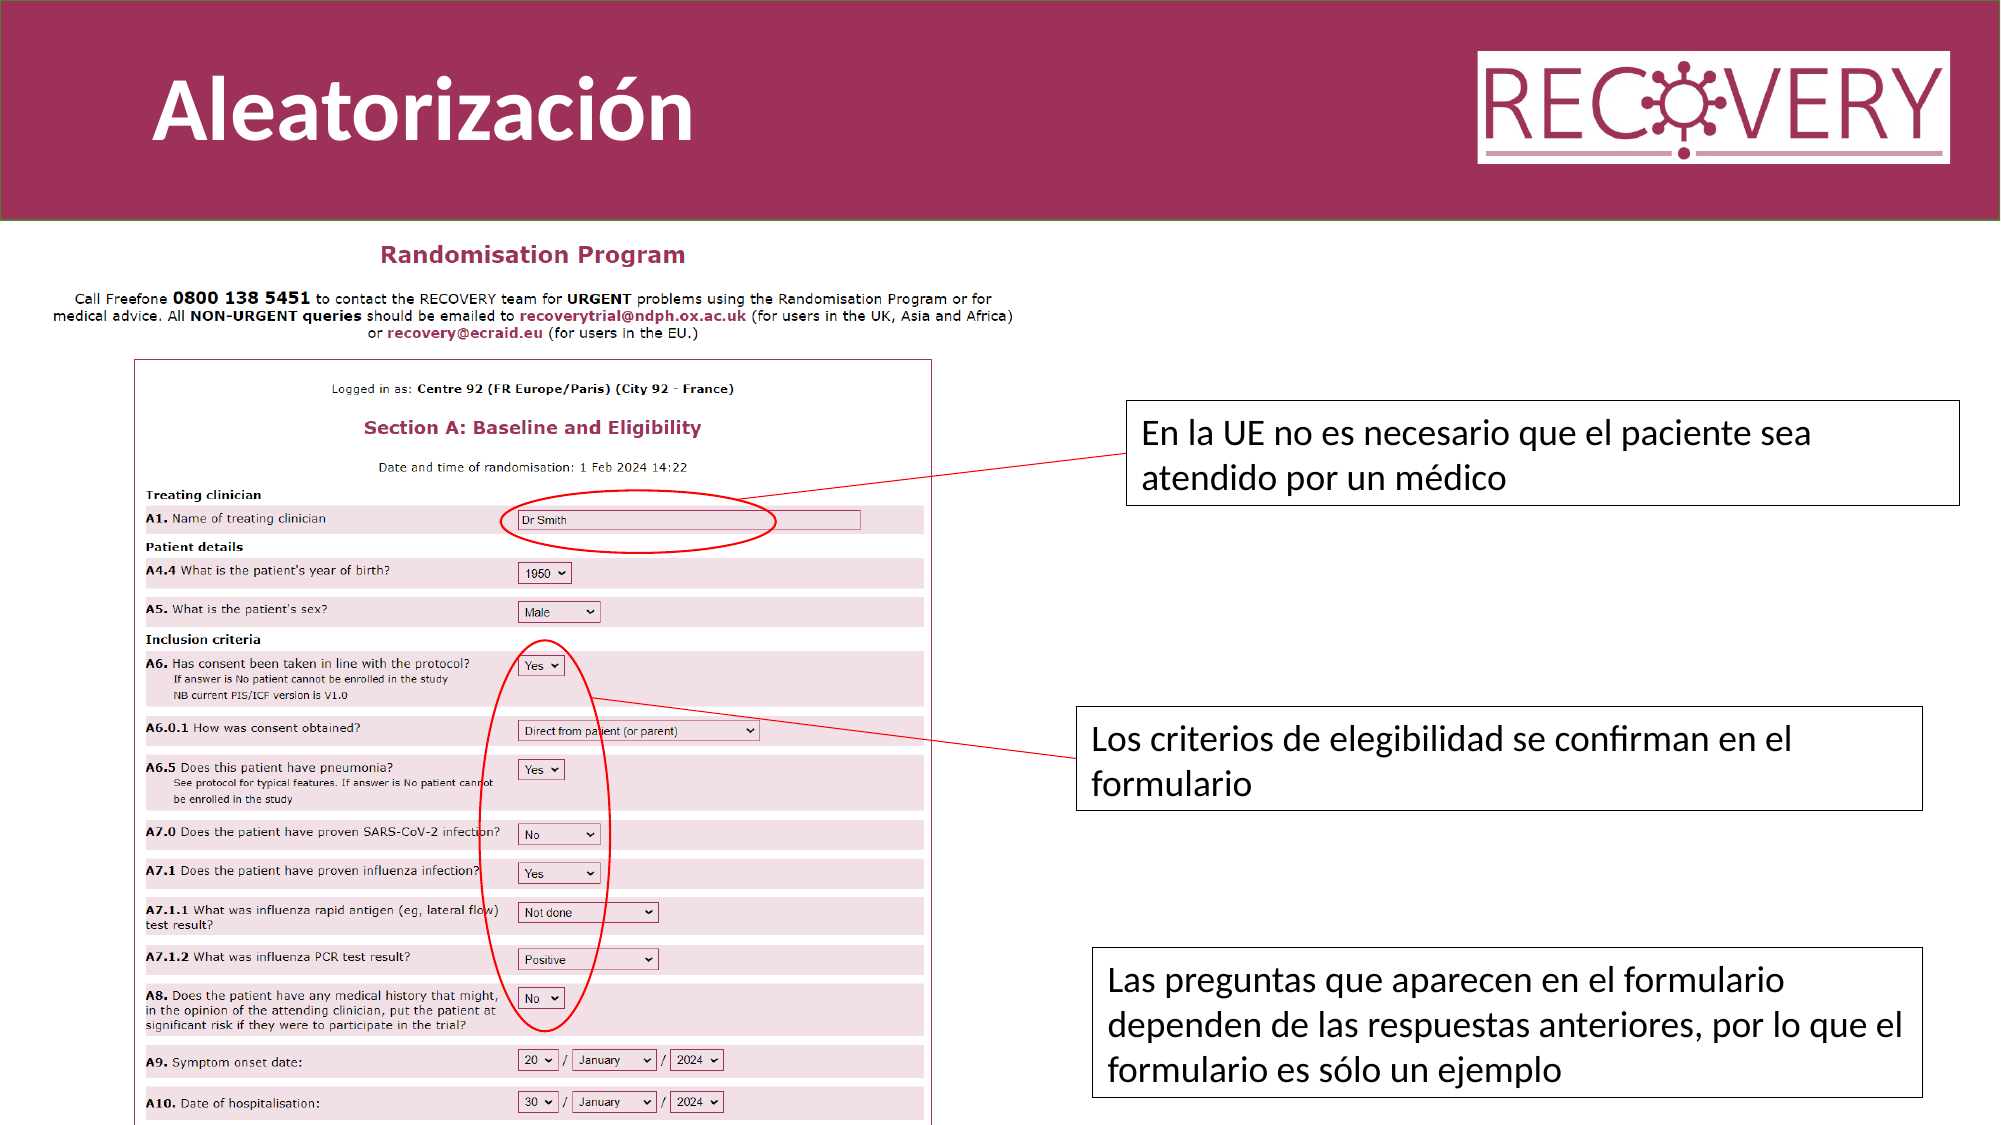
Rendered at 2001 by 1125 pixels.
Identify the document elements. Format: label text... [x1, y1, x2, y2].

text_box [735, 453, 1127, 500]
text_box Las preguntas que aparecen en el formulario dependen de las respuestas anteriores, por lo que el formulario es sólo un ejemplo [1092, 947, 1923, 1098]
picture [1863, 51, 1951, 164]
text_box Los criterios de elegibilidad se confirman en el formulario [1076, 706, 1923, 811]
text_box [590, 697, 1077, 760]
picture [46, 222, 1016, 1125]
text_box En la UE no es necesario que el paciente sea atendido por un médico [1126, 400, 1960, 506]
title Aleatorización [137, 2, 1863, 220]
